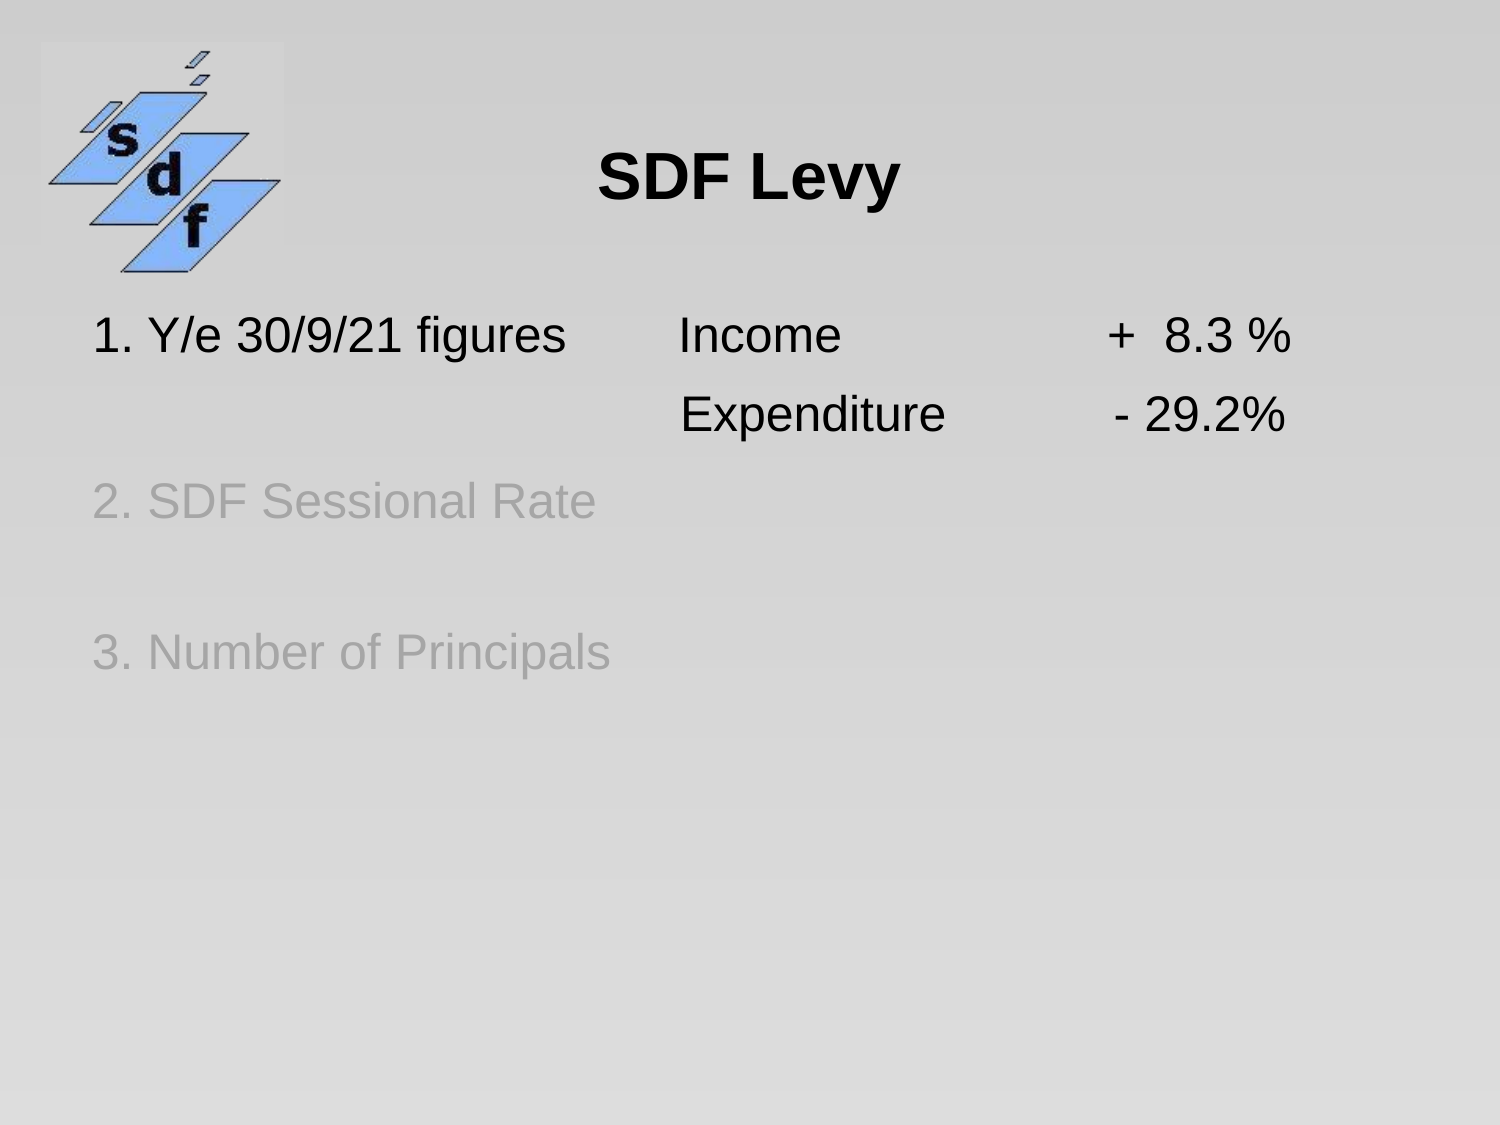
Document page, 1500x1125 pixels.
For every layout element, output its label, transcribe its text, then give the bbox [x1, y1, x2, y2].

text_box Expenditure - 29.2% [77, 373, 1434, 449]
text_box SDF Levy [583, 125, 917, 221]
text_box 3. Number of Principals [77, 611, 1434, 687]
picture [40, 42, 284, 279]
text_box 1. Y/e 30/9/21 figures Income + 8.3 % [77, 295, 1435, 370]
text_box 2. SDF Sessional Rate [77, 461, 1434, 536]
